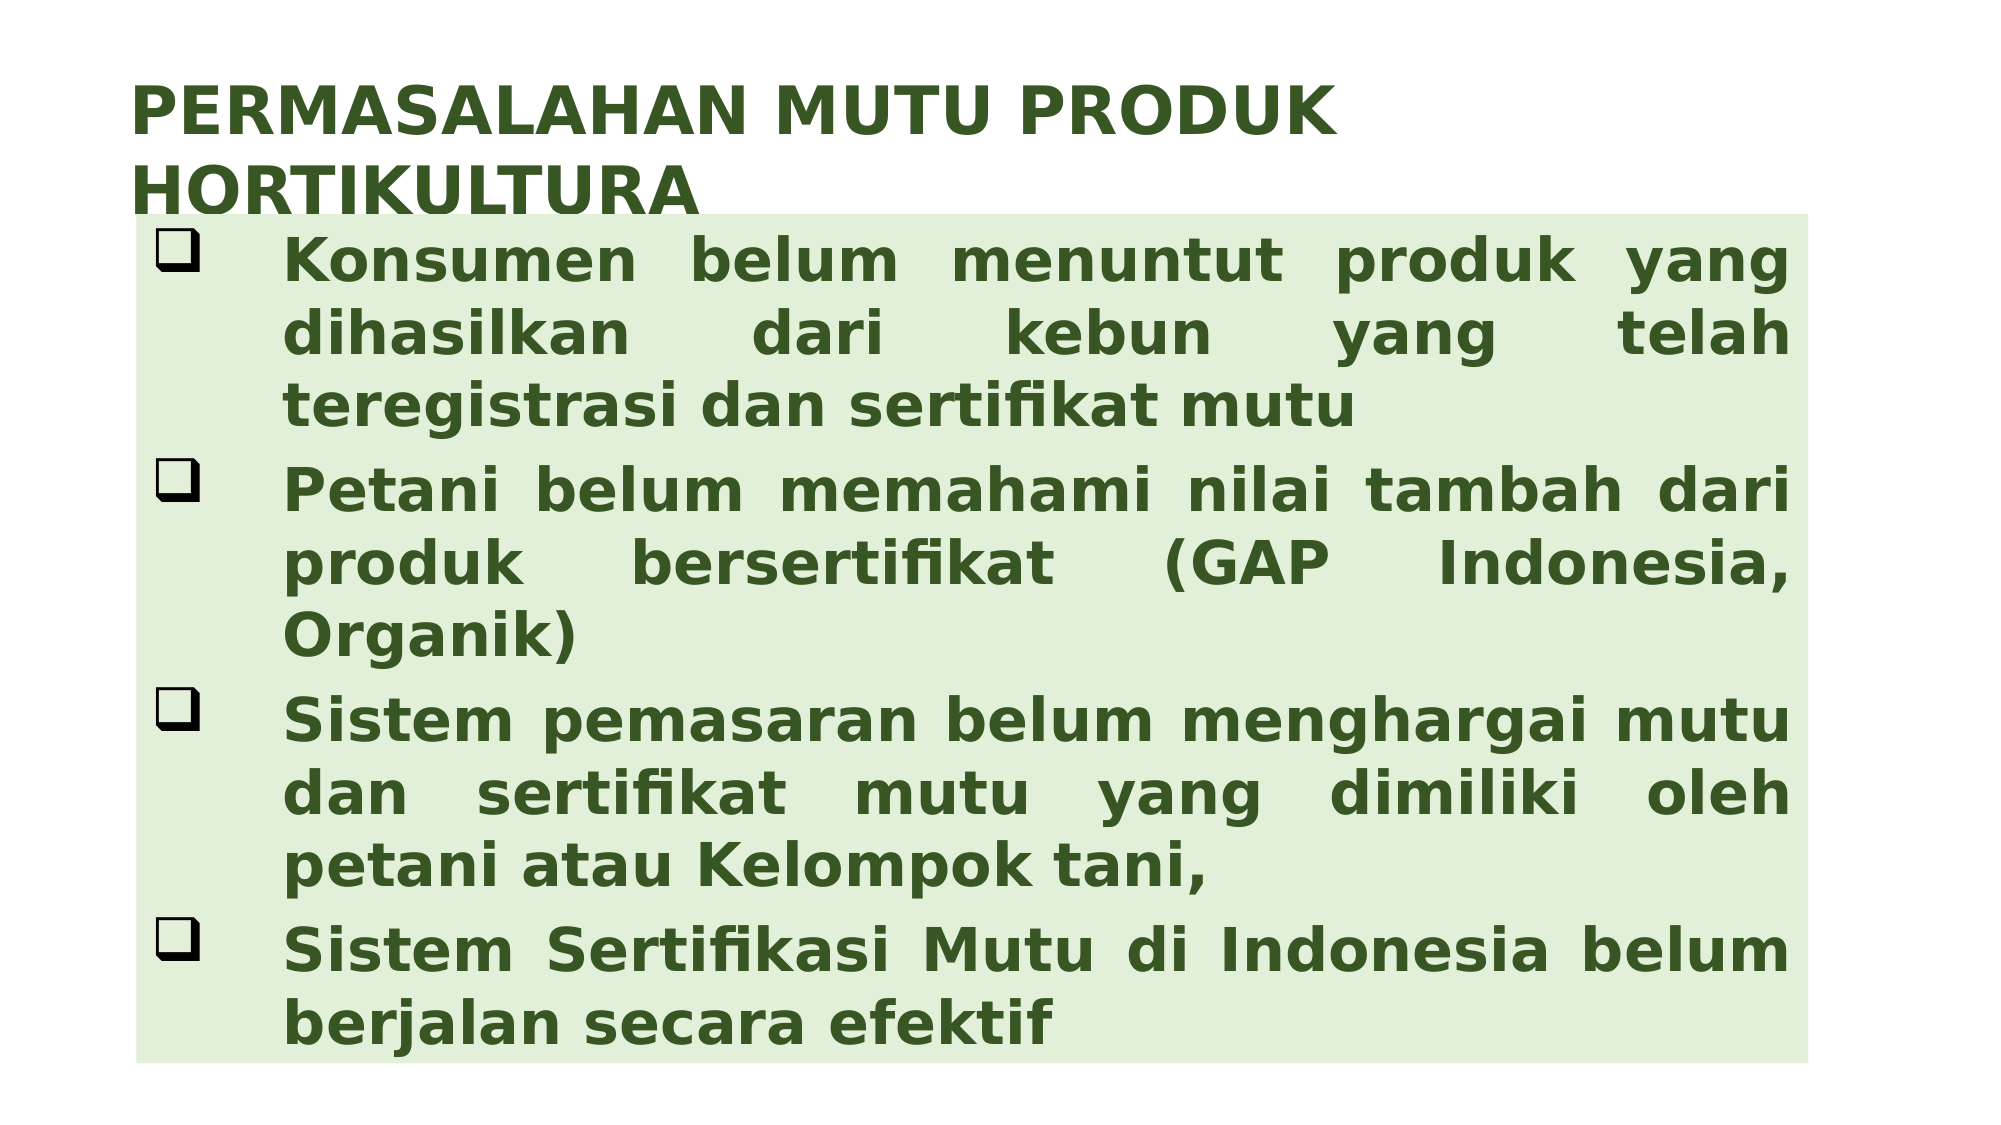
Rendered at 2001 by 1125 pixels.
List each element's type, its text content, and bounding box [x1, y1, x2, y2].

text_box Konsumen belum menuntut produk yang dihasilkan dari kebun yang telah teregistrasi dan sertifikat mutu Petani belum memahami nilai tambah dari produk bersertifikat (GAP Indonesia, Organik) Sistem pemasaran belum menghargai mutu dan sertifikat mutu yang dimiliki oleh petani atau Kelompok tani, Sistem Sertifikasi Mutu di Indonesia belum berjalan secara efektif [136, 214, 1809, 1064]
text_box PERMASALAHAN MUTU PRODUK HORTIKULTURA [114, 60, 1885, 236]
